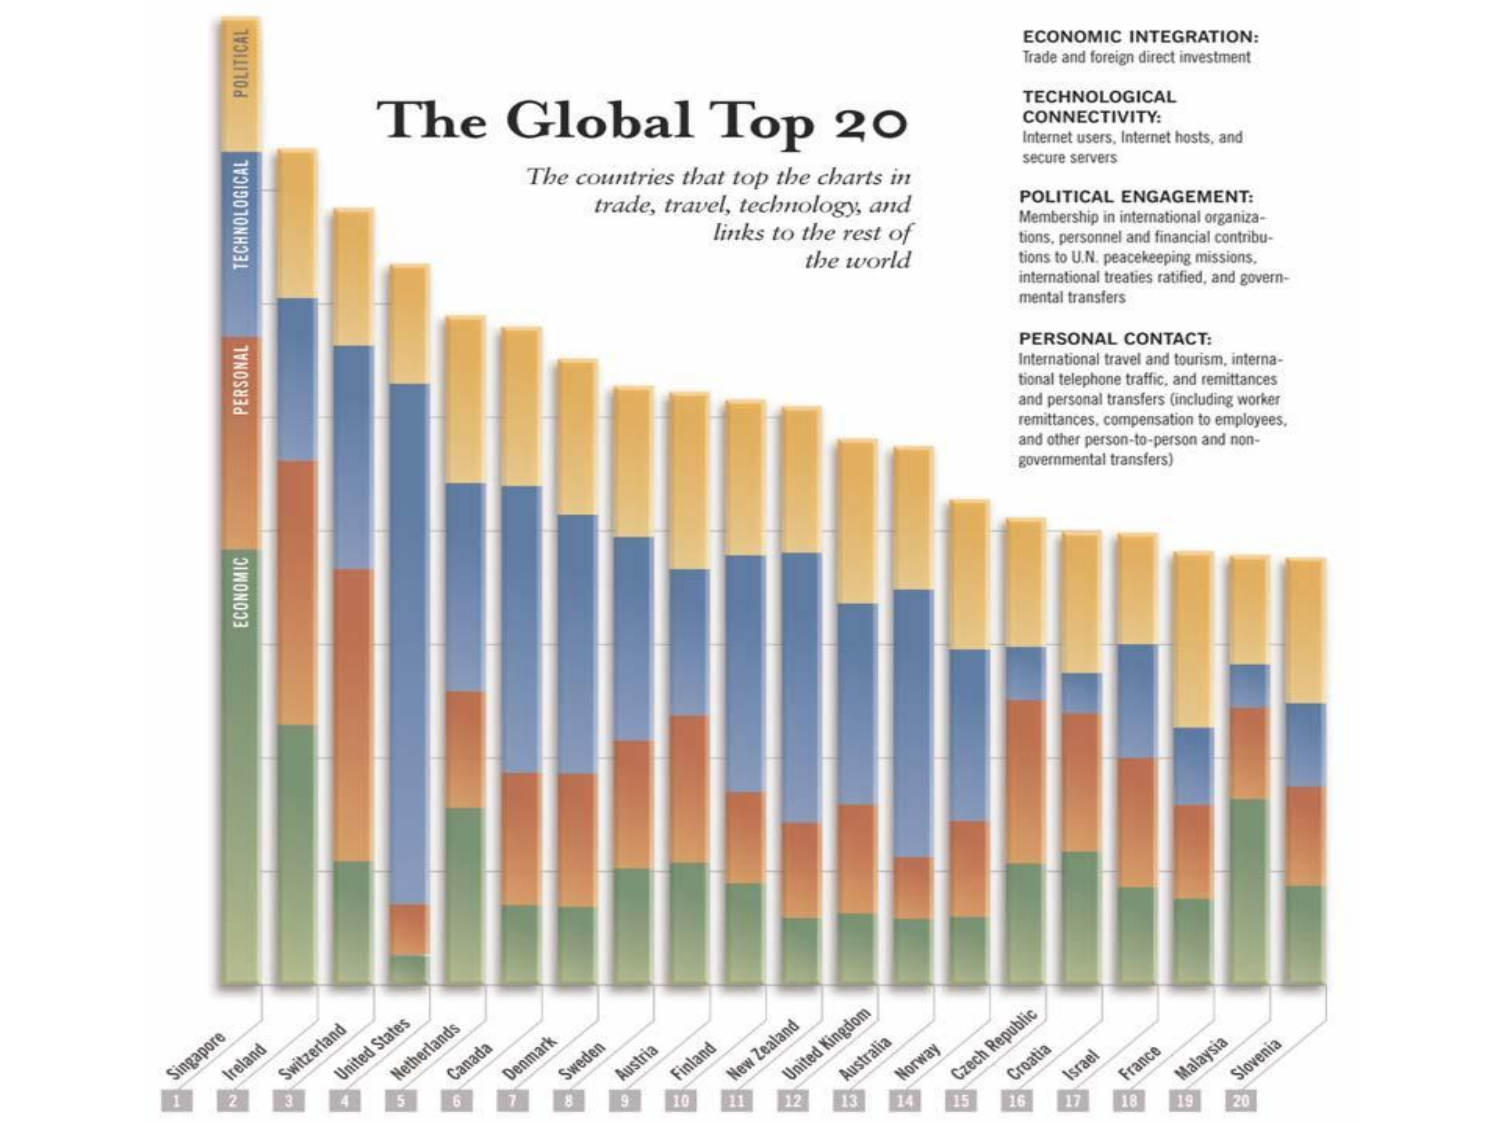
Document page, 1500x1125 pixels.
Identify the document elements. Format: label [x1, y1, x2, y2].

picture [146, 0, 1354, 1125]
